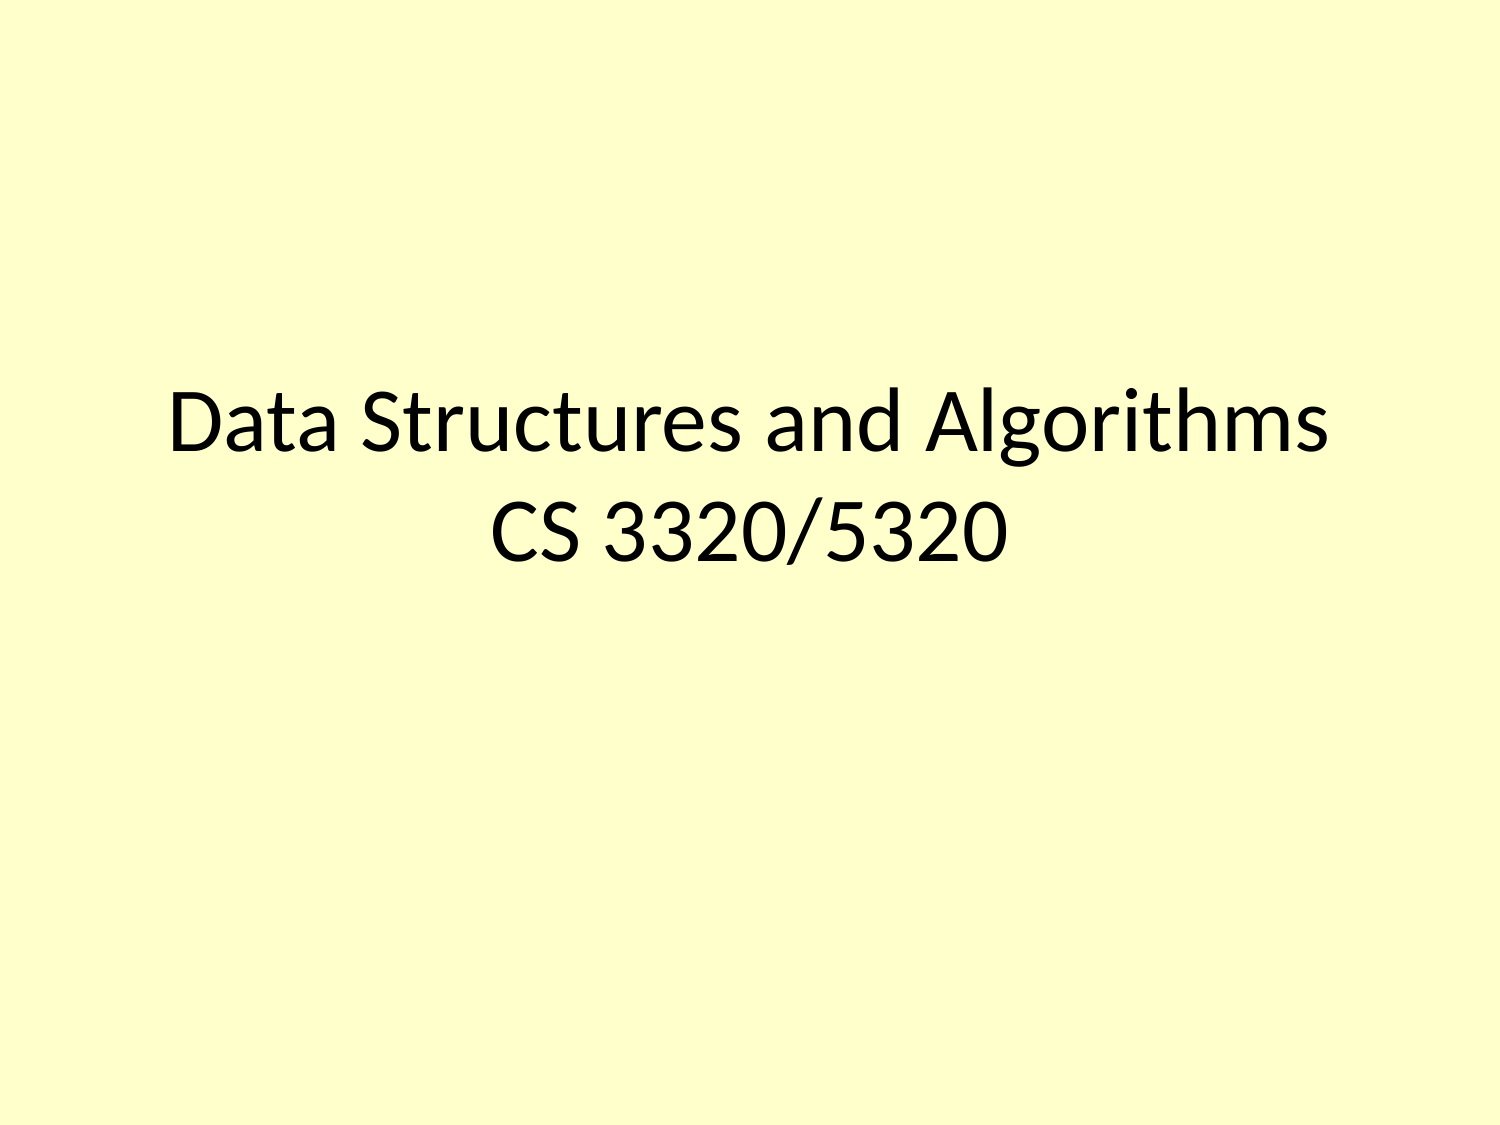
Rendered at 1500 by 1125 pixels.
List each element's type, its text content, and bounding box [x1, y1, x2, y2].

title Data Structures and Algorithms CS 3320/5320 [112, 349, 1388, 591]
